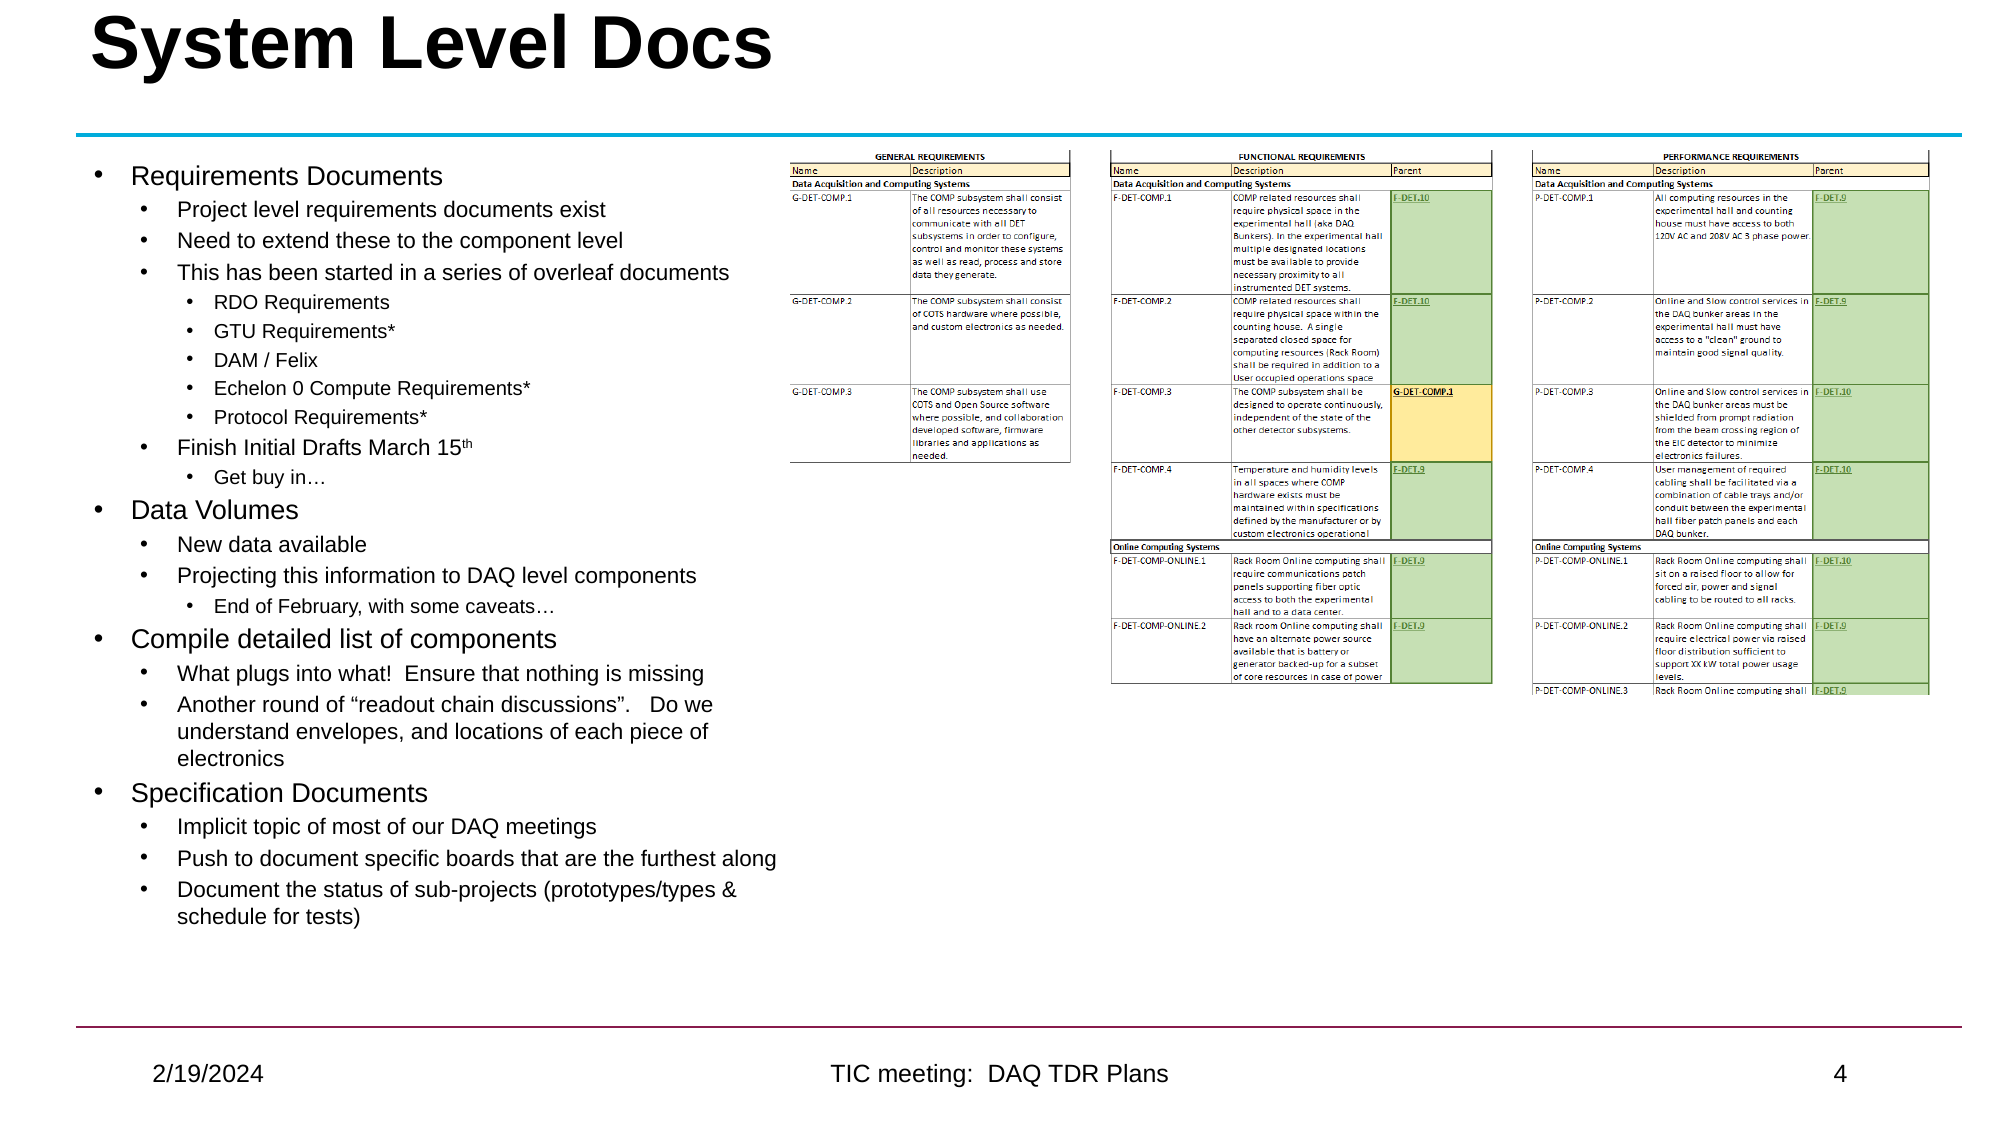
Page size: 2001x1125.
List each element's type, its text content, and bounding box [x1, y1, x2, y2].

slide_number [137, 1042, 588, 1103]
slide_number 4 [1412, 1042, 1863, 1103]
title System Level Docs [76, 0, 1963, 131]
picture [790, 150, 1934, 695]
footer TIC meeting: DAQ TDR Plans [662, 1042, 1338, 1103]
list Requirements Documents Project level requirements documents exist Need to extend these to the component level This has been started in a series of overleaf documents RDO Requirements GTU Requirements* DAM / Felix Echelon 0 Compute Requirements* Protocol Requirements* Finish Initial Drafts March 15th Get buy in… Data Volumes New data available Projecting this information to DAQ level components End of February, with some caveats… Compile detailed list of components What plugs into what! Ensure that nothing is missing Another round of “readout chain discussions”. Do we understand envelopes, and locations of each piece of electronics Specification Documents Implicit topic of most of our DAQ meetings Push to document specific boards that are the furthest along Document the status of sub-projects (prototypes/types & schedule for tests) [79, 150, 816, 943]
